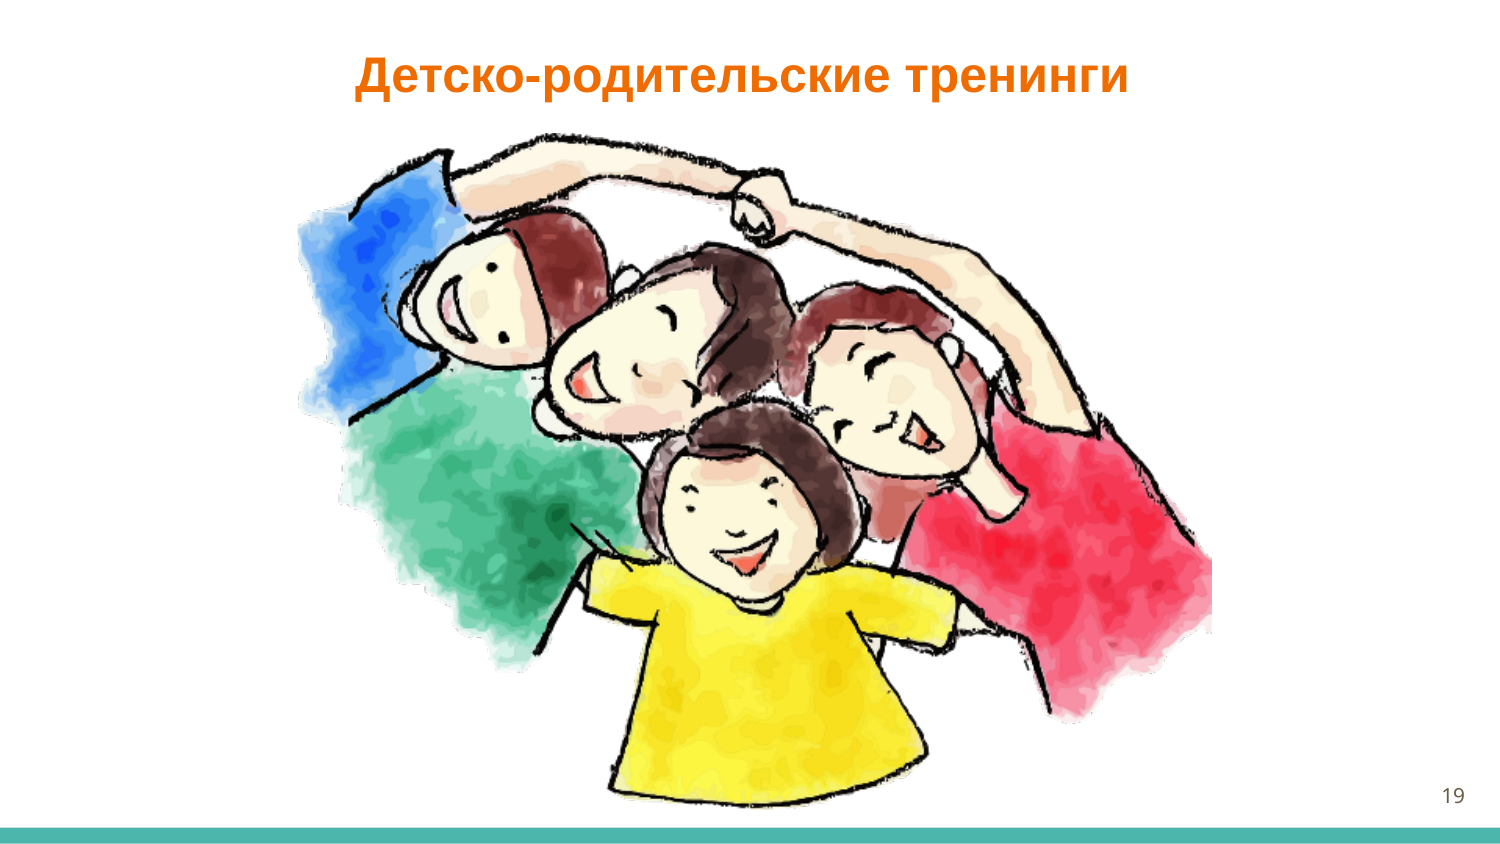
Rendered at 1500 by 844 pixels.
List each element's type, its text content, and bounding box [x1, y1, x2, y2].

picture [297, 133, 1212, 810]
title Детско-родительские тренинги [43, 27, 1442, 144]
slide_number 19 [1389, 764, 1480, 830]
